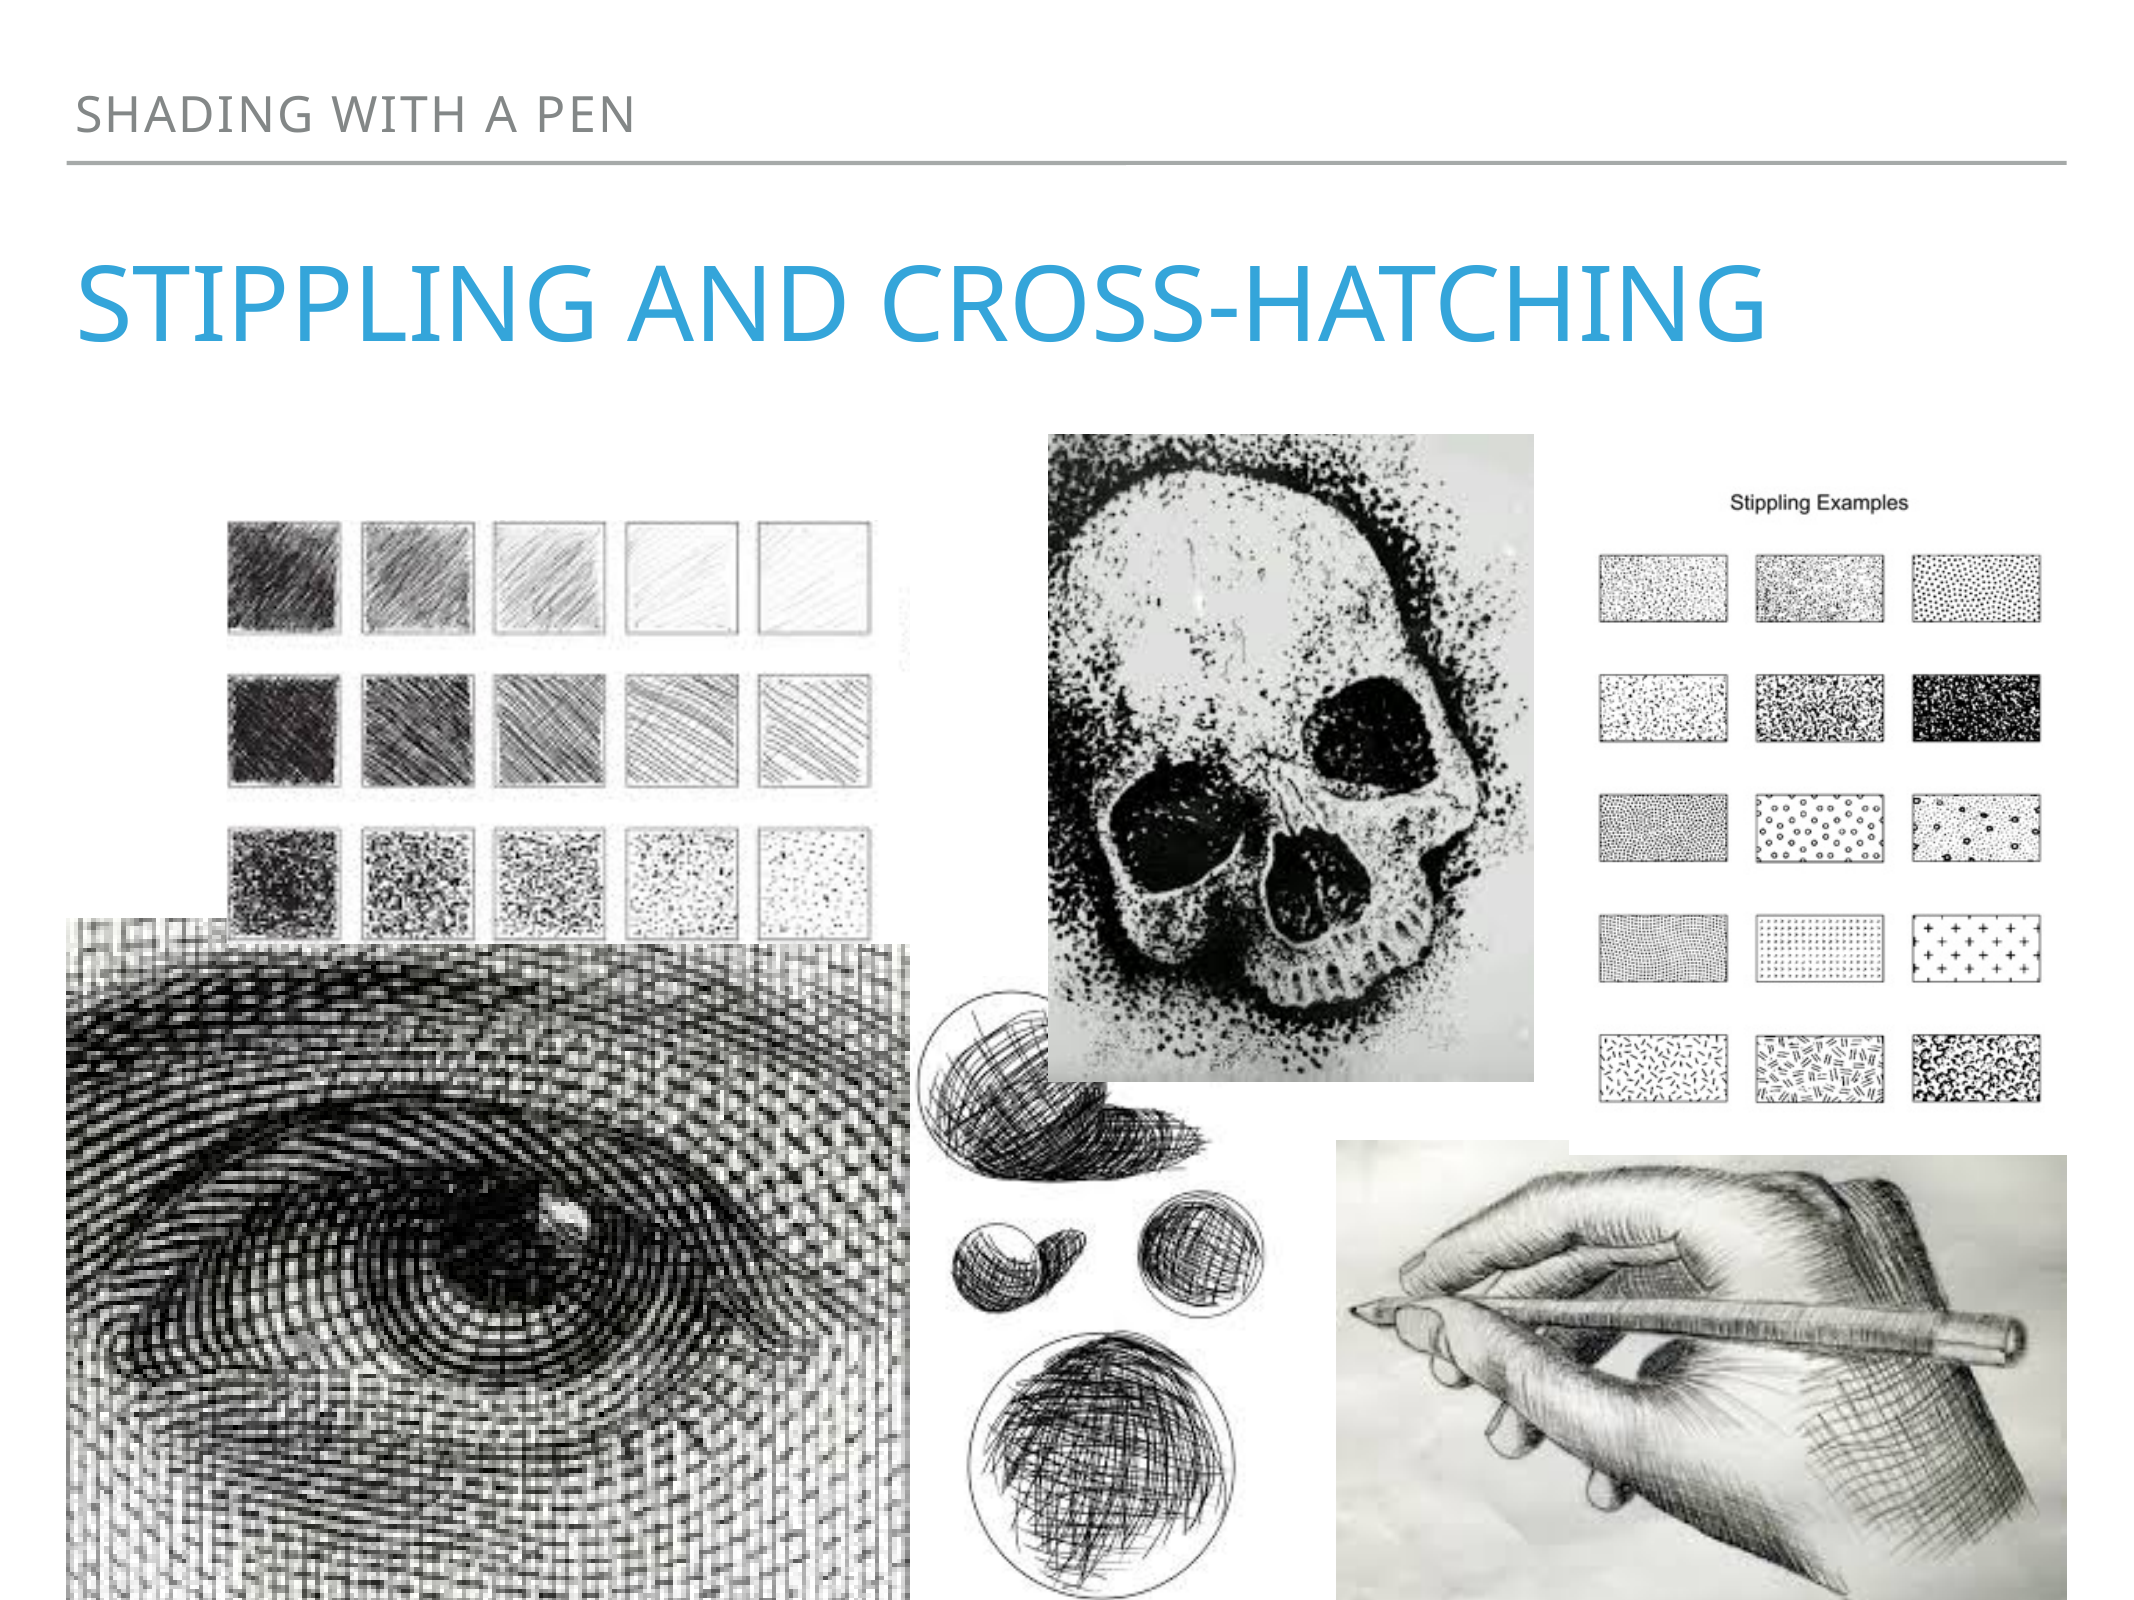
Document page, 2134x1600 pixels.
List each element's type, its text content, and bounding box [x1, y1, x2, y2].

picture [1336, 449, 2070, 1600]
list Shading with a pen [66, 84, 1901, 151]
title Stippling and cross-hatching [66, 251, 2068, 372]
picture [66, 433, 1534, 1600]
